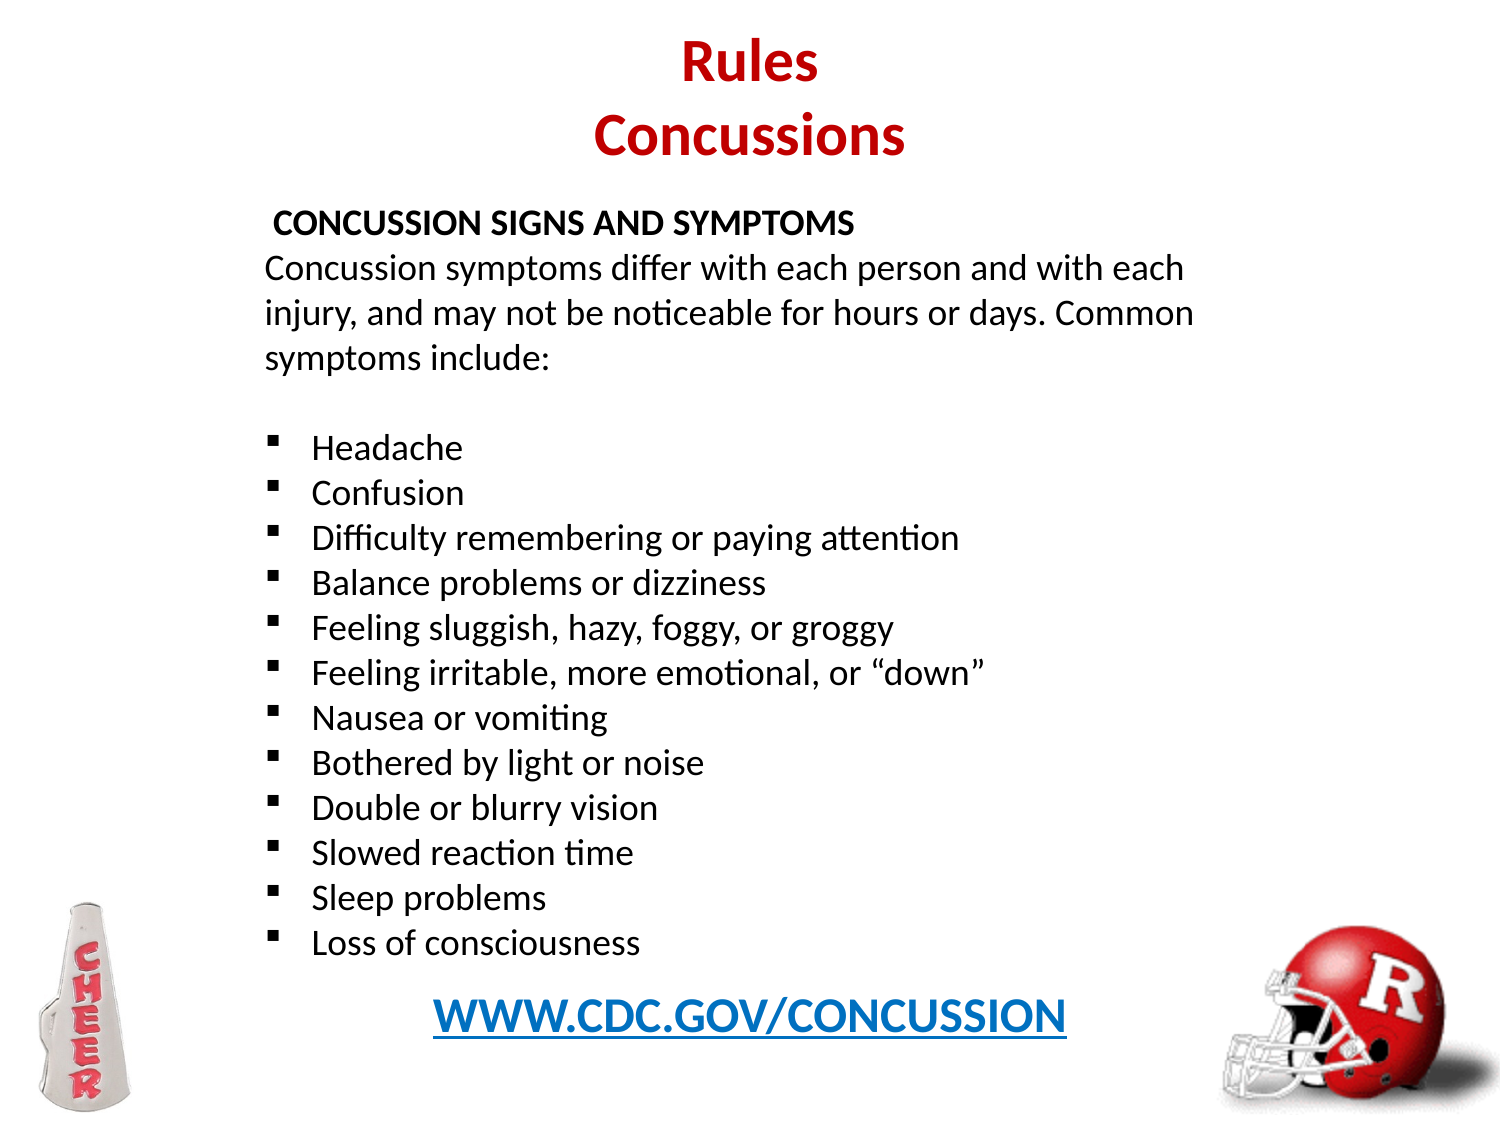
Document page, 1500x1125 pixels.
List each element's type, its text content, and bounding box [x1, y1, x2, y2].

picture [37, 900, 136, 1113]
text_box CONCUSSION SIGNS AND SYMPTOMS Concussion symptoms differ with each person and with each injury, and may not be noticeable for hours or days. Common symptoms include: Headache Confusion Difficulty remembering or paying attention Balance problems or dizziness Feeling sluggish, hazy, foggy, or groggy Feeling irritable, more emotional, or “down” Nausea or vomiting Bothered by light or noise Double or blurry vision Slowed reaction time Sleep problems Loss of consciousness [249, 175, 1225, 971]
text_box Rules Concussions [112, 12, 1388, 175]
text_box WWW.CDC.GOV/CONCUSSION [418, 974, 1082, 1050]
picture [1207, 924, 1500, 1115]
